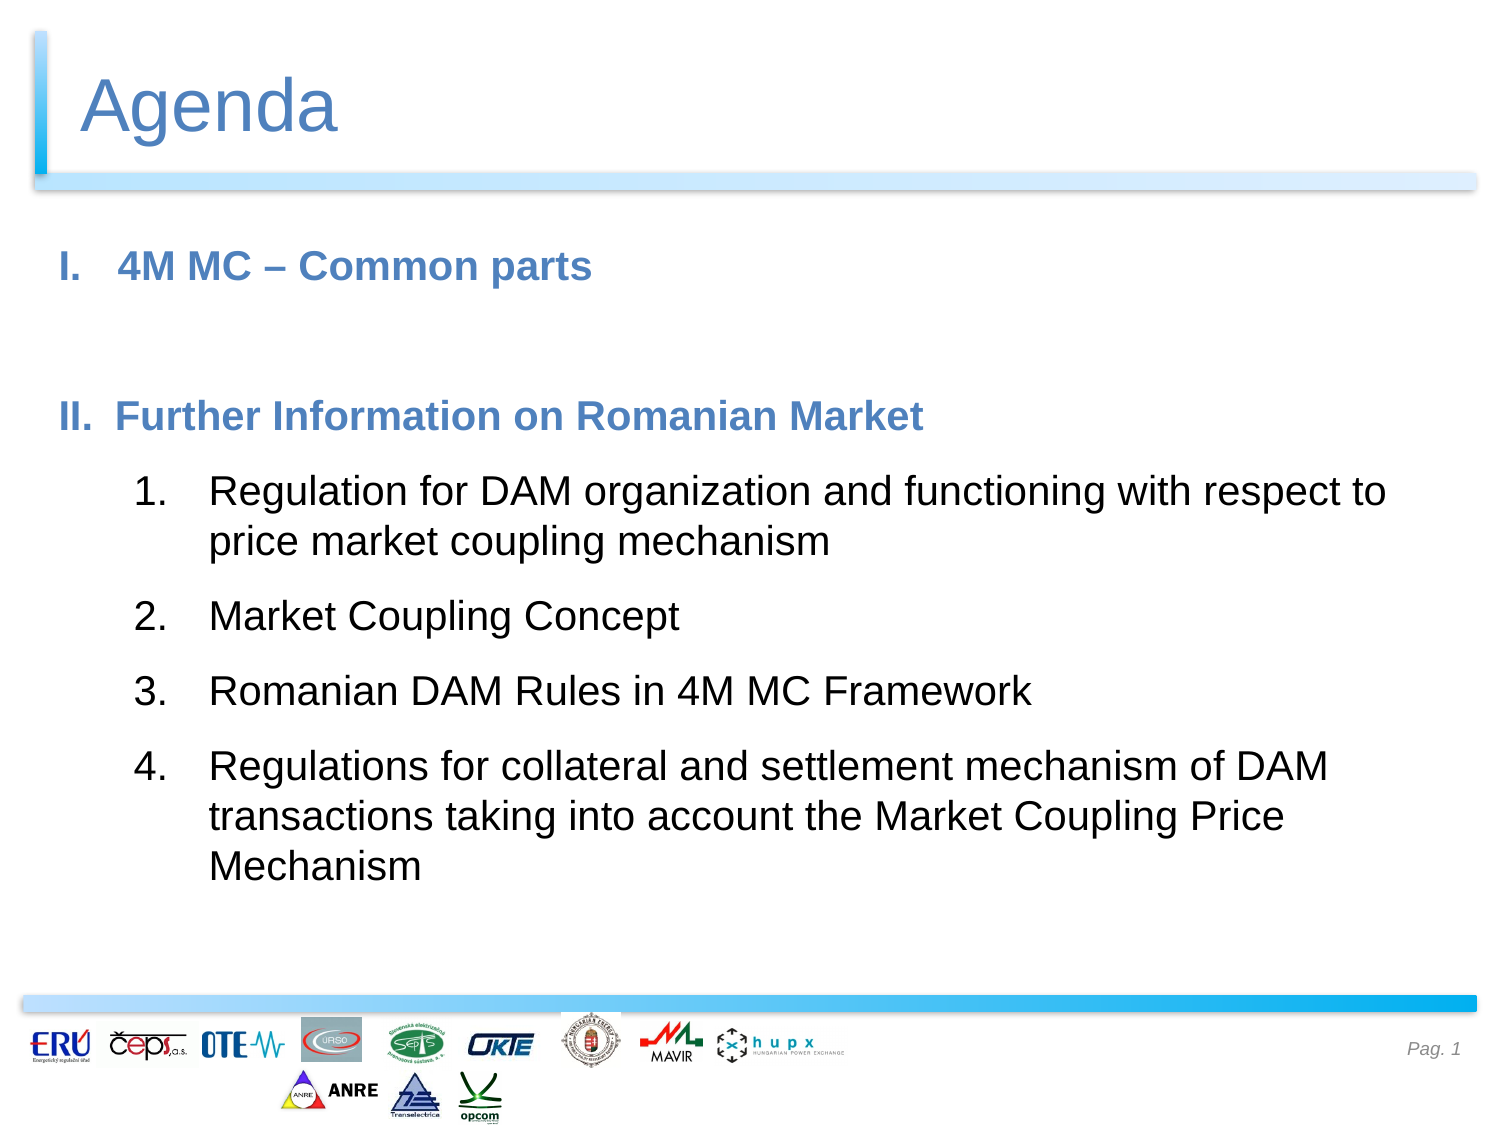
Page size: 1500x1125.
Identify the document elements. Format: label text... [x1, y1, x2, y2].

slide_number Pag. 1 [1312, 1018, 1477, 1079]
title Agenda [64, 30, 1477, 173]
picture [640, 1021, 703, 1062]
picture [96, 1021, 199, 1068]
picture [272, 1017, 452, 1119]
picture [29, 1029, 92, 1064]
picture [202, 1031, 285, 1058]
picture [561, 1012, 621, 1068]
picture [714, 1026, 848, 1066]
picture [458, 1025, 547, 1064]
picture [458, 1071, 502, 1125]
text_box 4M MC – Common parts Further Information on Romanian Market Regulation for DAM organization and functioning with respect to price market coupling mechanism Market Coupling Concept Romanian DAM Rules in 4M MC Framework Regulations for collateral and settlement mechanism of DAM transactions taking into account the Market Coupling Price Mechanism [27, 230, 1486, 990]
